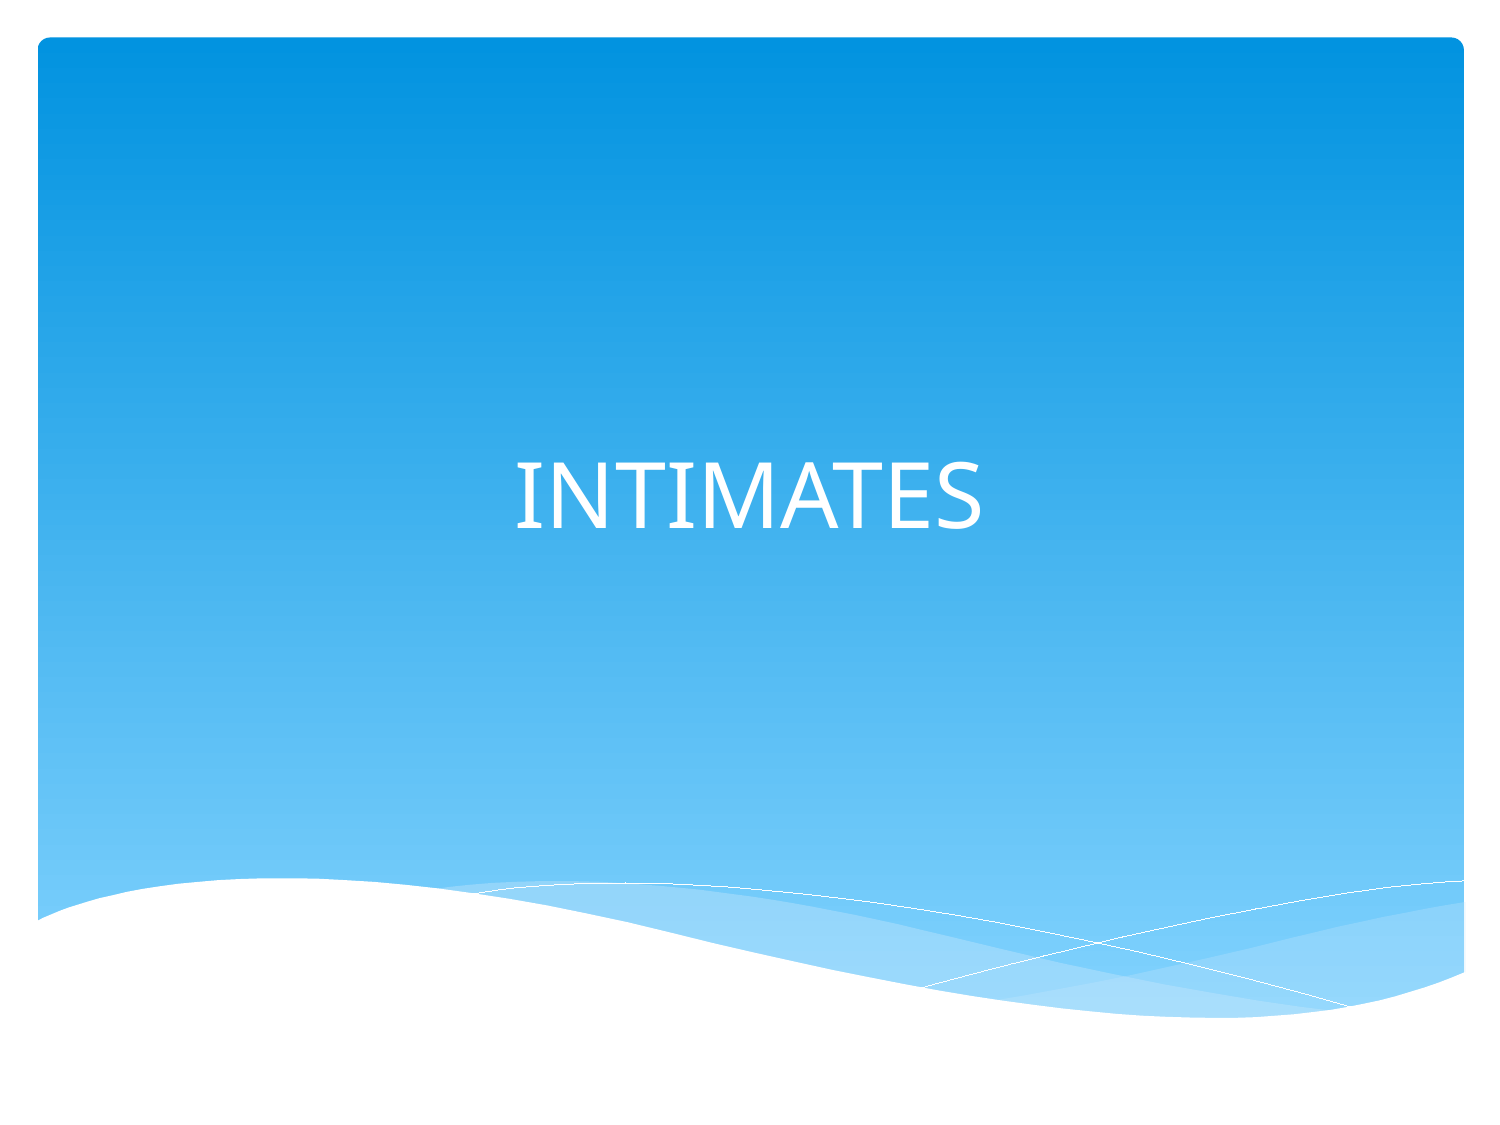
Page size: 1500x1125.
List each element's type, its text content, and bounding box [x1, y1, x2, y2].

title INTIMATES [112, 262, 1388, 555]
